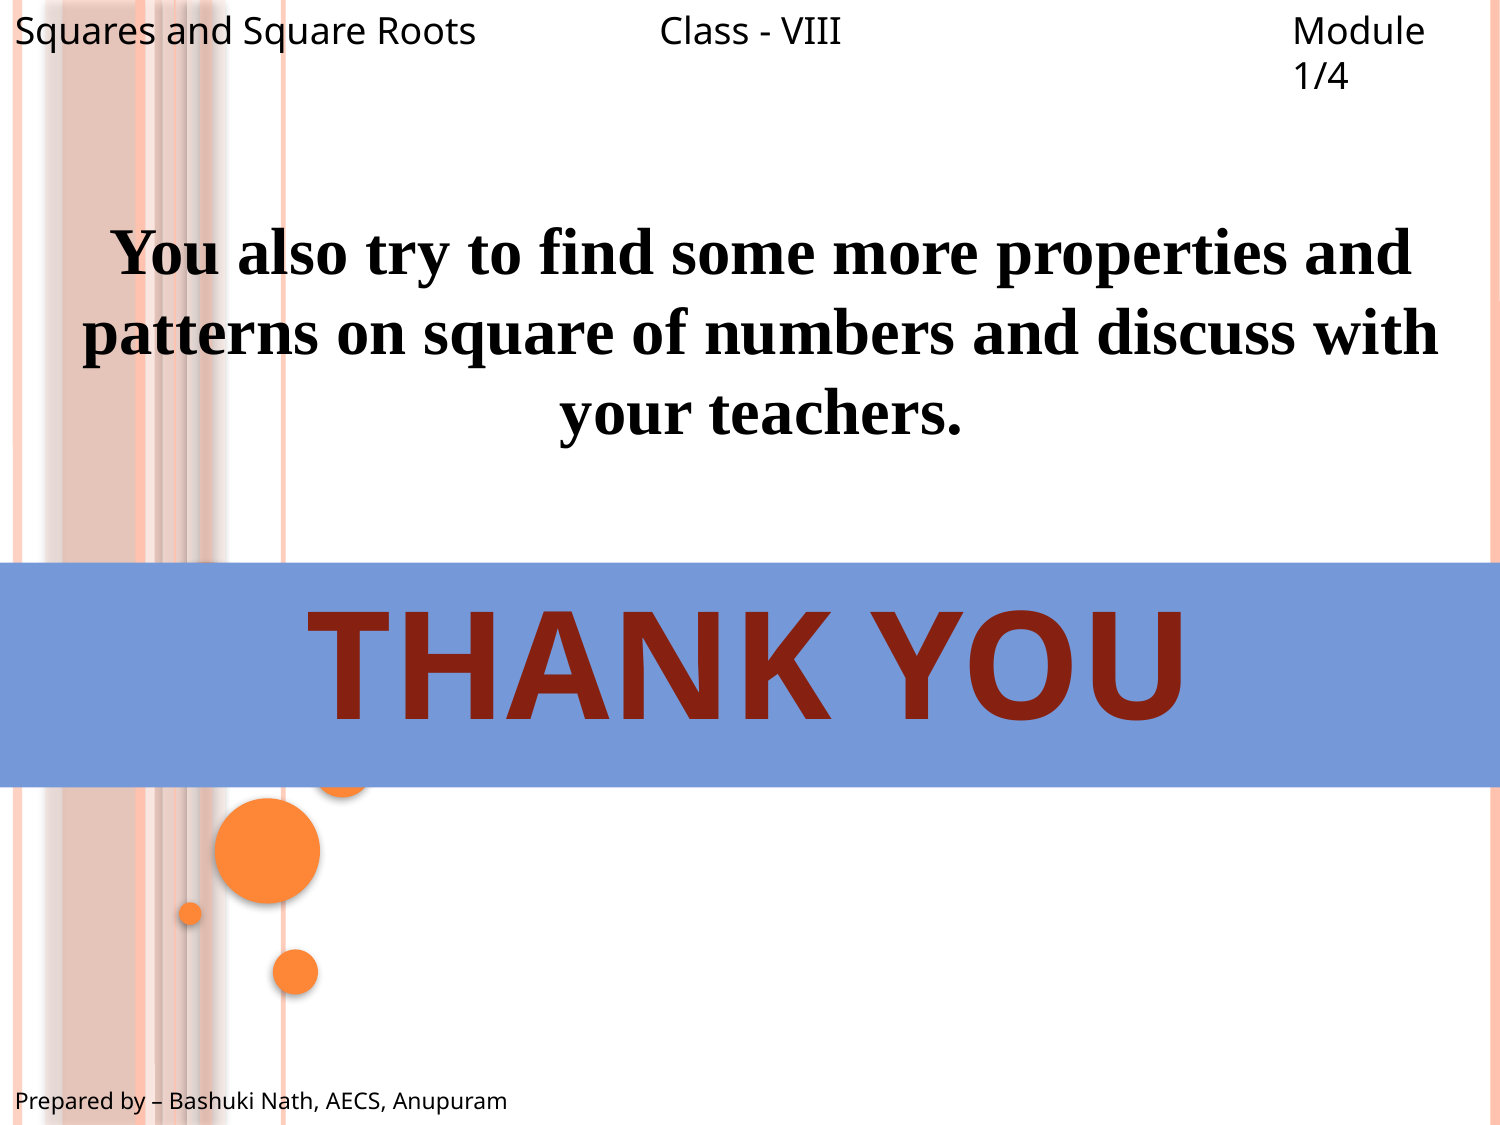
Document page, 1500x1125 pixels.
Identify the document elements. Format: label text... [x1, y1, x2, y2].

text_box You also try to find some more properties and patterns on square of numbers and discuss with your teachers. [23, 200, 1500, 456]
text_box Prepared by – Bashuki Nath, AECS, Anupuram [0, 1079, 539, 1122]
text_box Class - VIII [644, 0, 879, 60]
text_box Module 1/4 [1277, 0, 1500, 105]
subtitle THANK YOU [0, 562, 1500, 788]
text_box Squares and Square Roots [0, 0, 504, 60]
